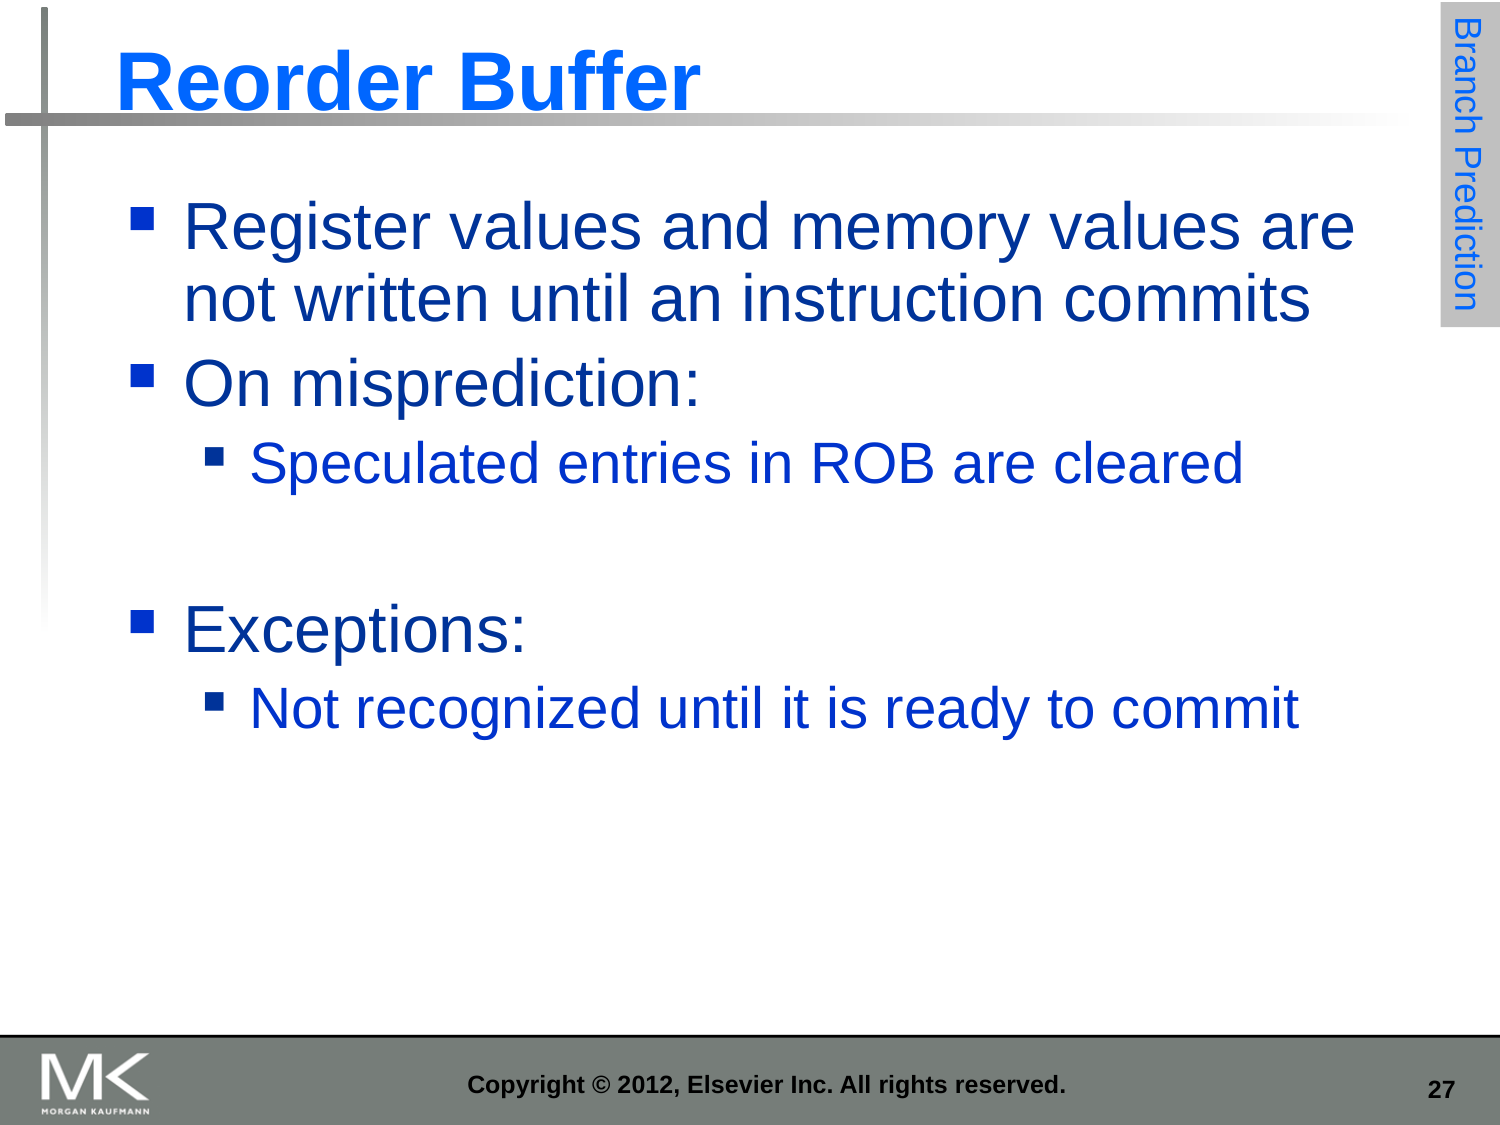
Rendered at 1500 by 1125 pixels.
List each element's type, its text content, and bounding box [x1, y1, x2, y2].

list Register values and memory values are not written until an instruction commits On misprediction: Speculated entries in ROB are cleared Exceptions: Not recognized until it is ready to commit [111, 184, 1470, 1024]
picture [29, 1046, 160, 1123]
title Reorder Buffer [100, 17, 1440, 135]
footer Copyright © 2012, Elsevier Inc. All rights reserved. [170, 1046, 1365, 1106]
text_box Branch Prediction [1440, 2, 1500, 328]
